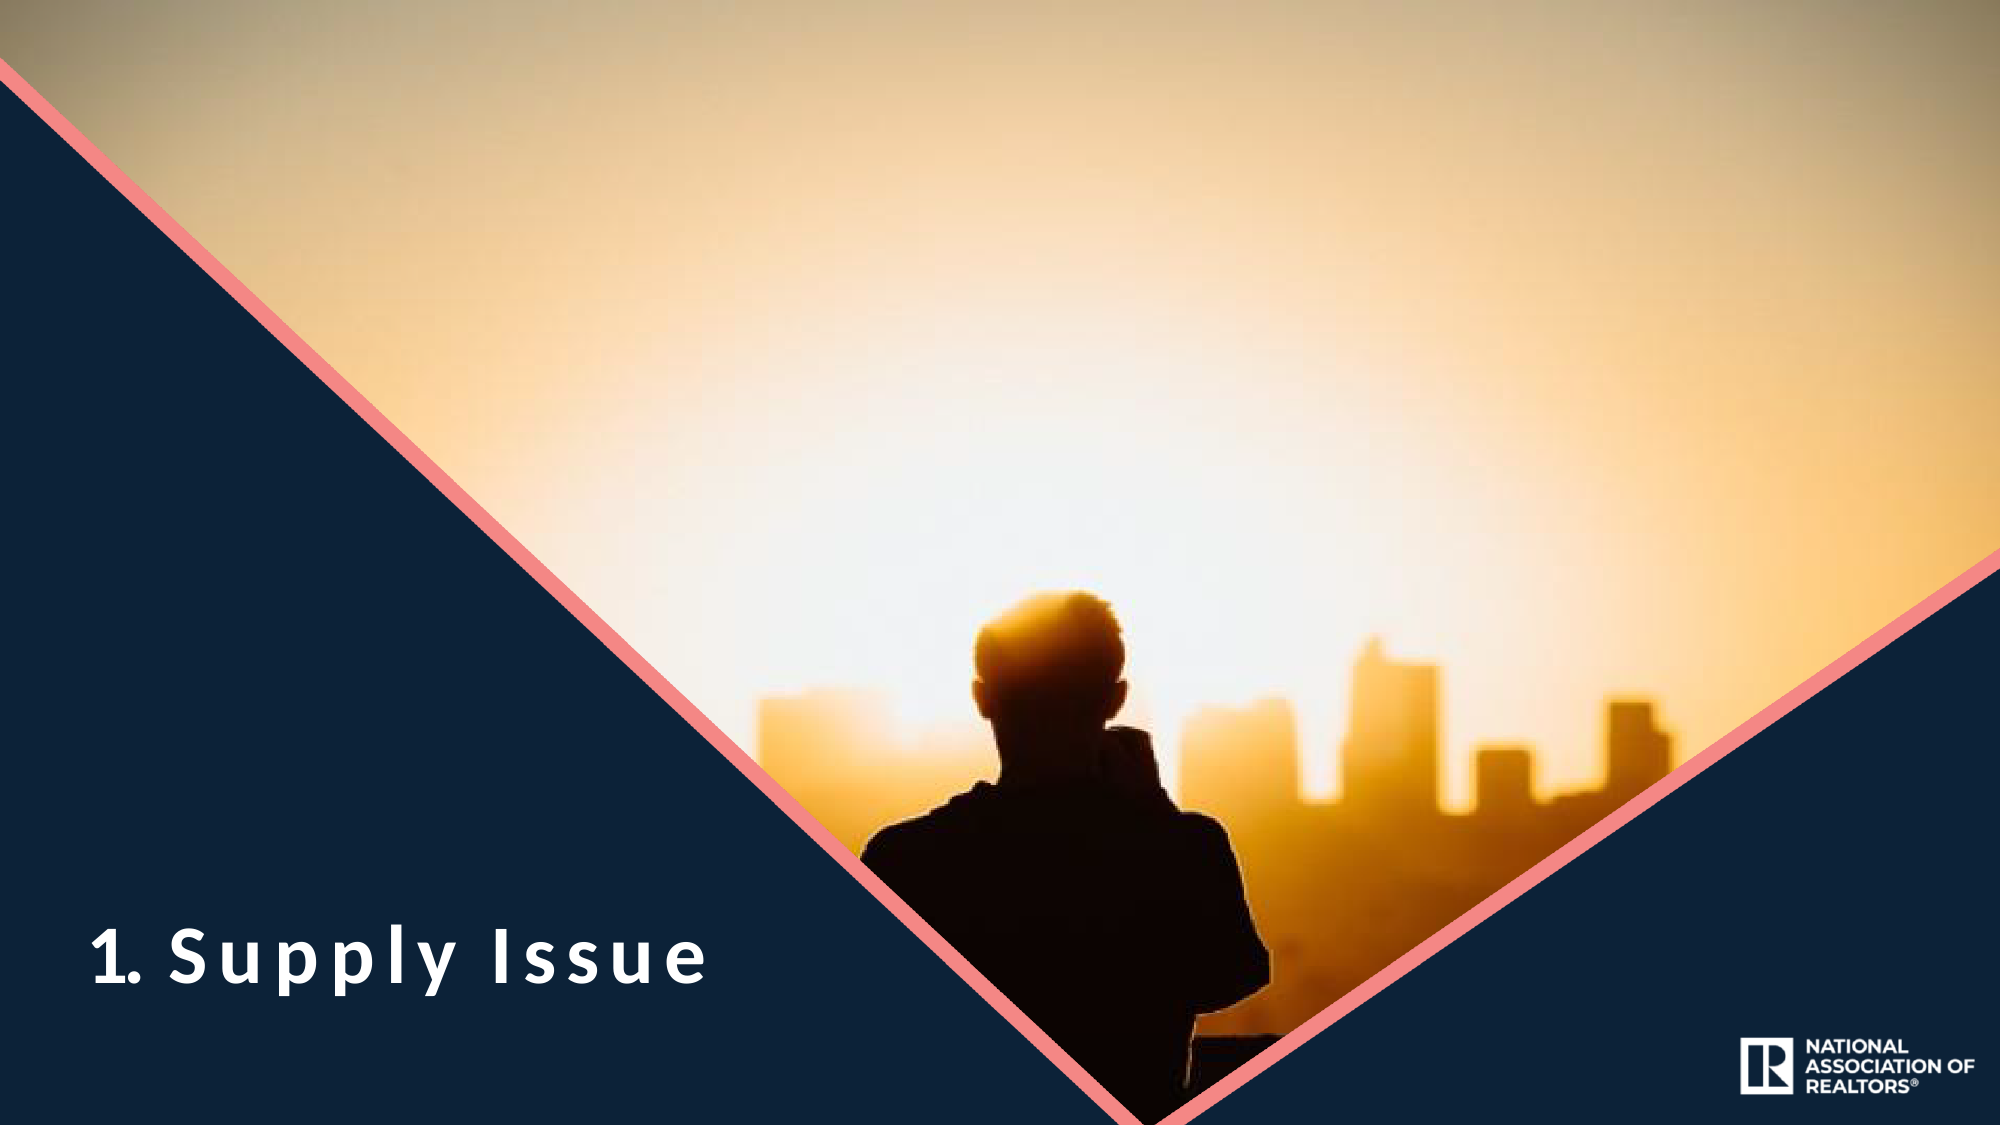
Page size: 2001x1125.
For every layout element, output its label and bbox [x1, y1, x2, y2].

text_box [0, 0, 2000, 1125]
